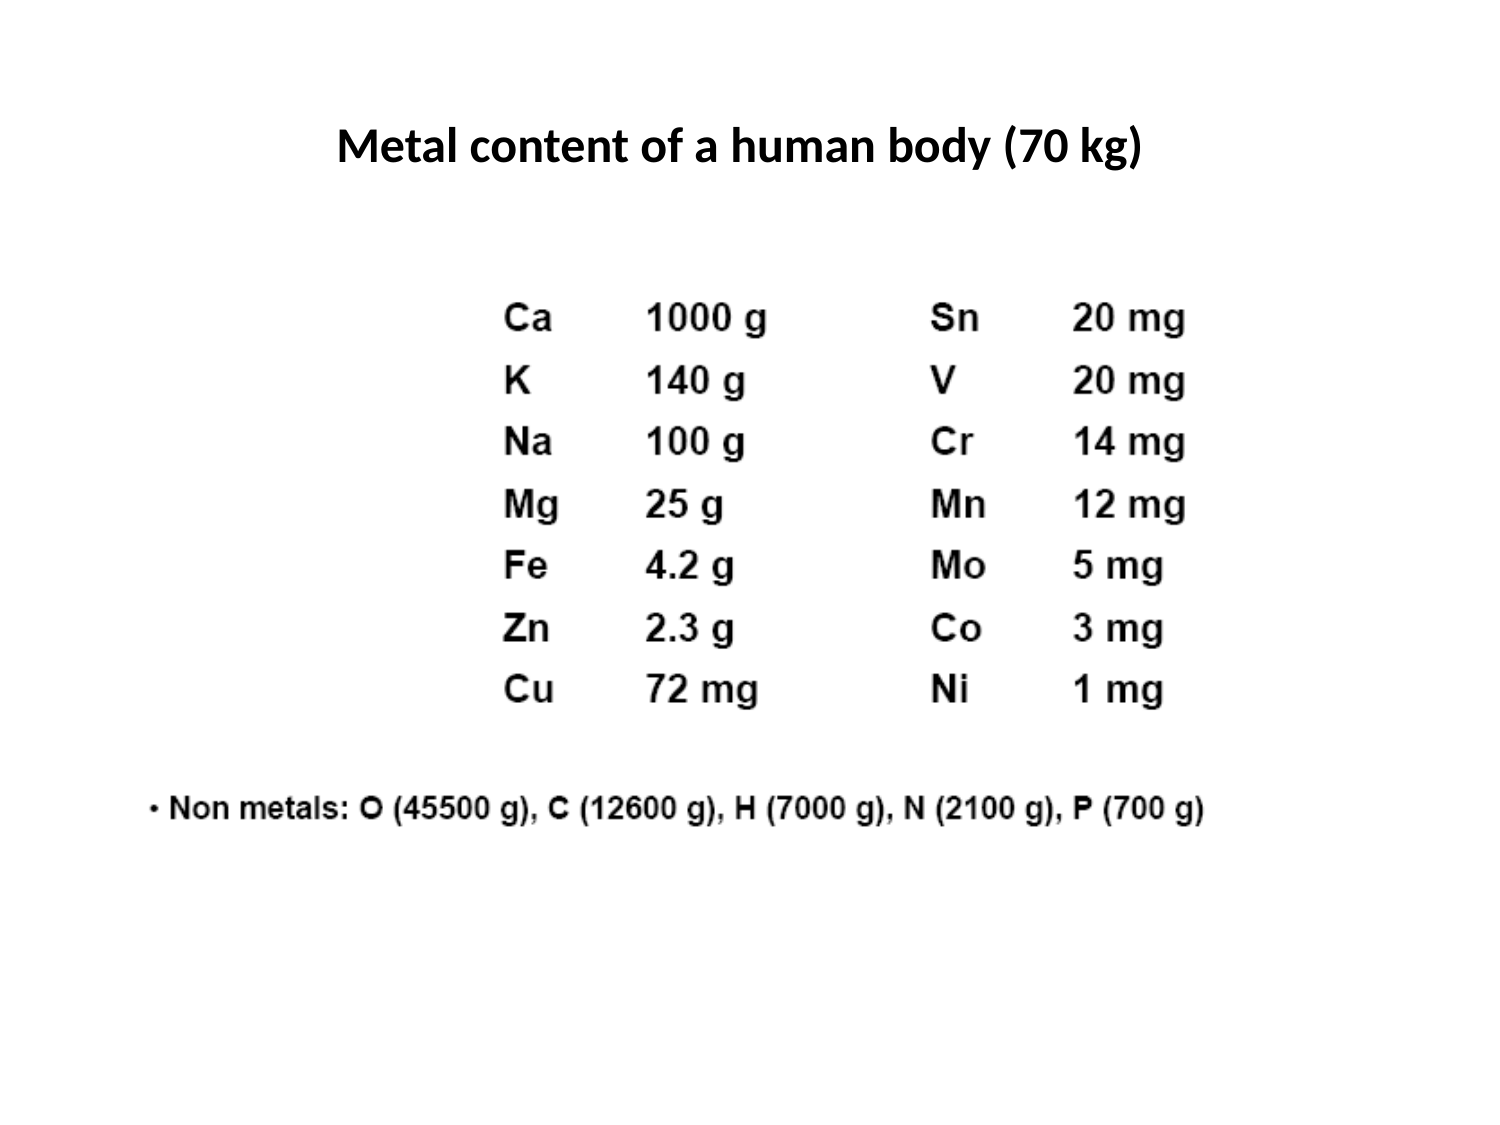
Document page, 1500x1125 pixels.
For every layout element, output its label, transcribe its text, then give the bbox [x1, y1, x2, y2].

picture [123, 207, 1338, 941]
title Metal content of a human body (70 kg) [64, 101, 1415, 183]
